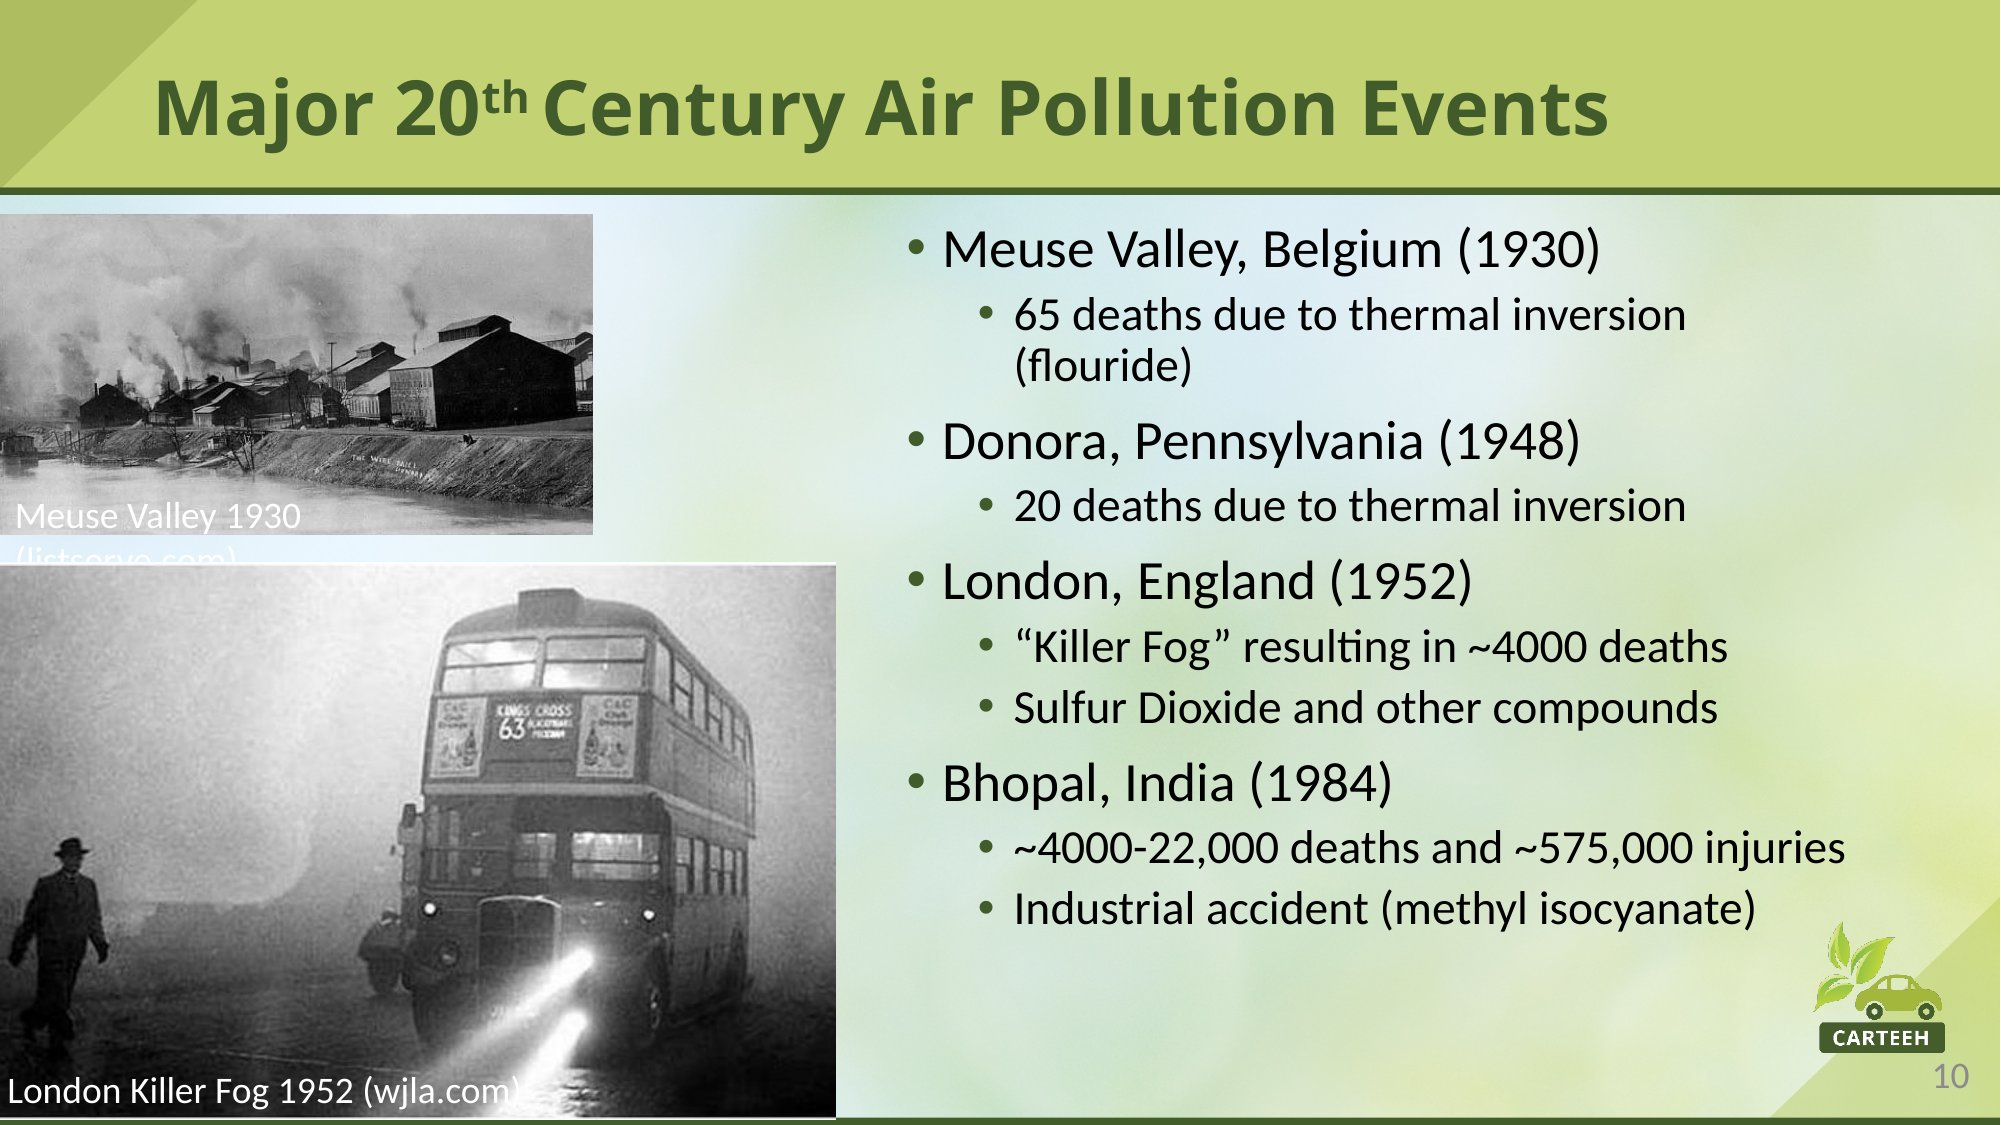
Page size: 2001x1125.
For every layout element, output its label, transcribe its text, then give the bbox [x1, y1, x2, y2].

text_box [0, 562, 836, 1120]
title Major 20th Century Air Pollution Events [137, 34, 1863, 188]
picture [1813, 920, 1945, 1053]
list Meuse Valley, Belgium (1930) 65 deaths due to thermal inversion (flouride) Donora, Pennsylvania (1948) 20 deaths due to thermal inversion London, England (1952) “Killer Fog” resulting in ~4000 deaths Sulfur Dioxide and other compounds Bhopal, India (1984) ~4000-22,000 deaths and ~575,000 injuries Industrial accident (methyl isocyanate) [891, 212, 1863, 995]
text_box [0, 214, 593, 536]
